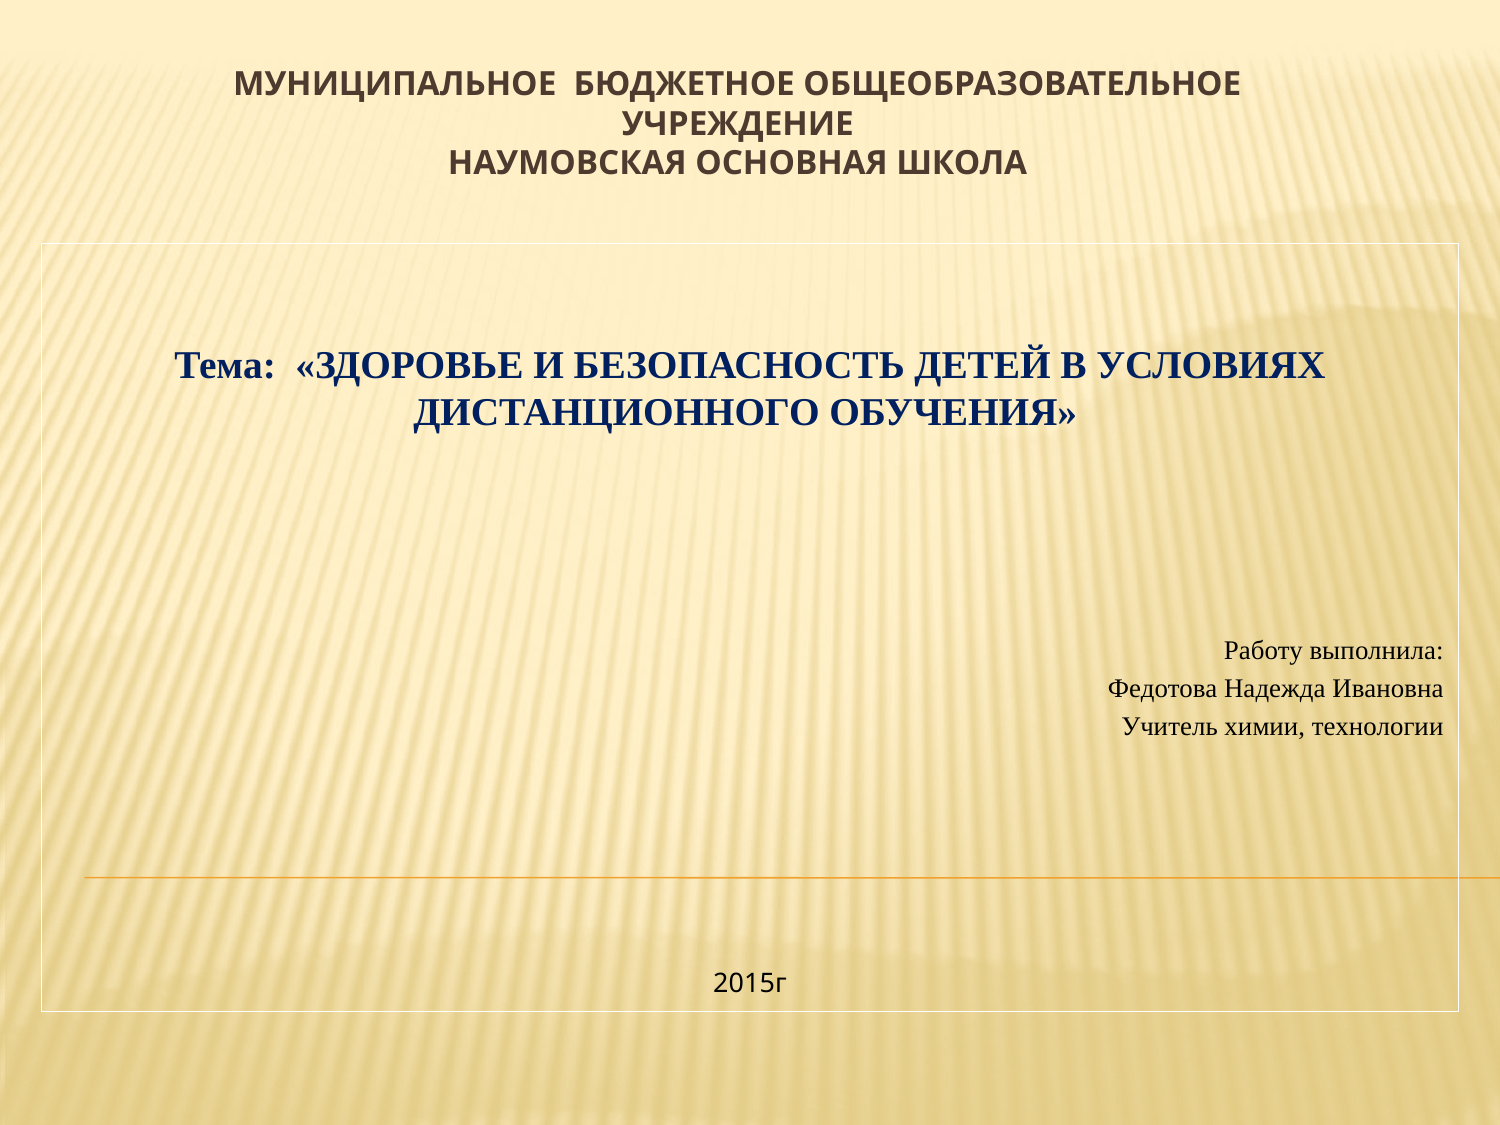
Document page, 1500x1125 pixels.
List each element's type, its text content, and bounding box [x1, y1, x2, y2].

title МУНИЦИПАЛЬНОЕ БЮДЖЕТНОЕ ОБЩЕОБРАЗОВАТЕЛЬНОЕ УЧРЕЖДЕНИЕ НАУМОВСКАЯ ОСНОВНАЯ ШКОЛА [100, 54, 1376, 232]
subtitle Тема: «ЗДОРОВЬЕ И БЕЗОПАСНОСТЬ ДЕТЕЙ В УСЛОВИЯХ ДИСТАНЦИОННОГО ОБУЧЕНИЯ» Работу выполнила: Федотова Надежда Ивановна Учитель химии, технологии 2015г [41, 243, 1459, 1012]
